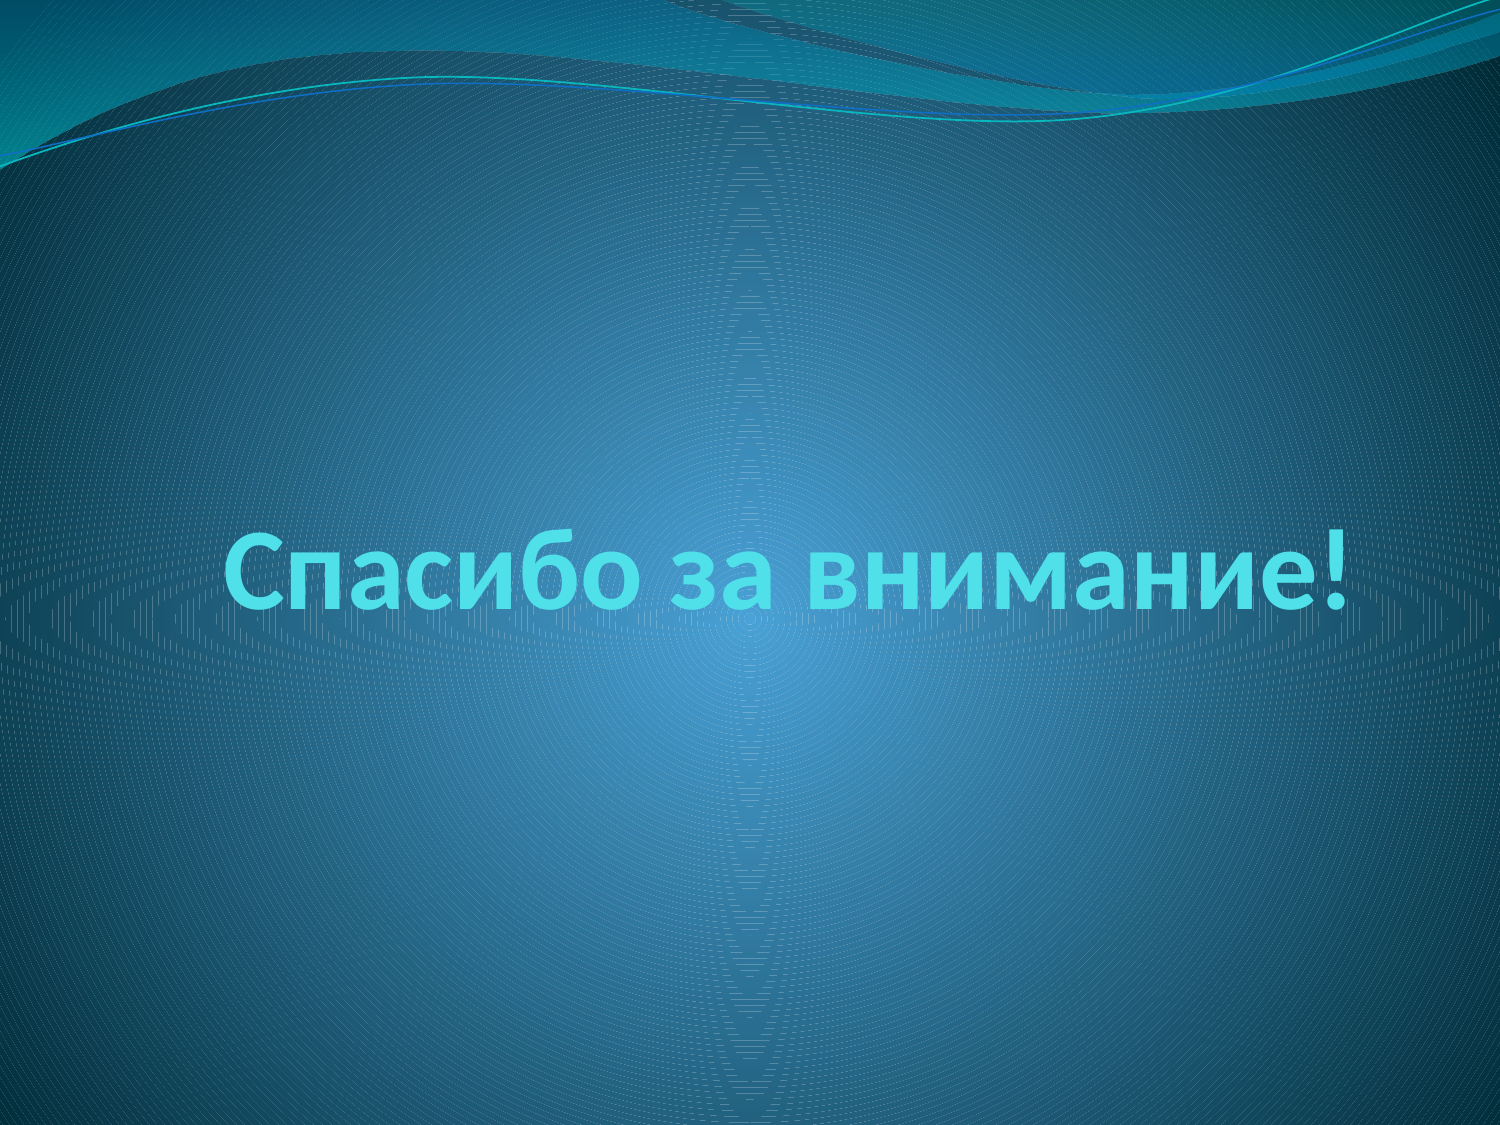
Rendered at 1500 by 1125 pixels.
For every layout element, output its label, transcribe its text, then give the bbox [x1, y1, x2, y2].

title Спасибо за внимание! [147, 445, 1436, 633]
